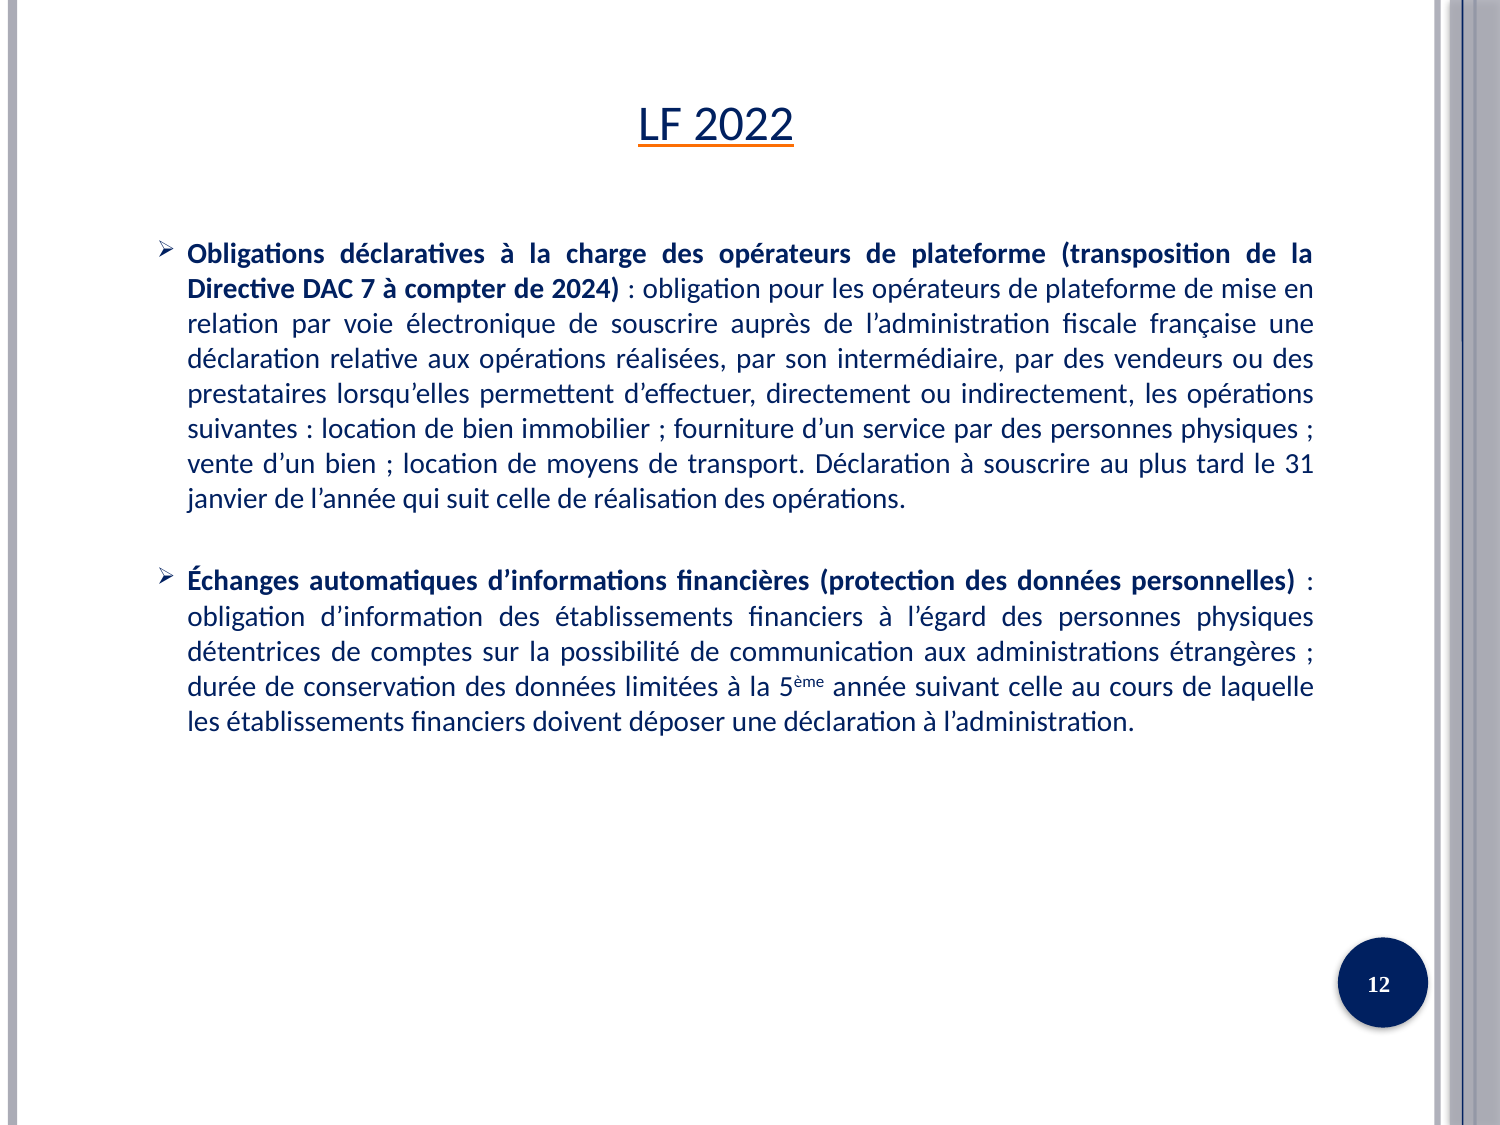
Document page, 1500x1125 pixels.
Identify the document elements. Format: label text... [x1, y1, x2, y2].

text_box Obligations déclaratives à la charge des opérateurs de plateforme (transposition de la Directive DAC 7 à compter de 2024) : obligation pour les opérateurs de plateforme de mise en relation par voie électronique de souscrire auprès de l’administration fiscale française une déclaration relative aux opérations réalisées, par son intermédiaire, par des vendeurs ou des prestataires lorsqu’elles permettent d’effectuer, directement ou indirectement, les opérations suivantes : location de bien immobilier ; fourniture d’un service par des personnes physiques ; vente d’un bien ; location de moyens de transport. Déclaration à souscrire au plus tard le 31 janvier de l’année qui suit celle de réalisation des opérations. Échanges automatiques d’informations financières (protection des données personnelles) : obligation d’information des établissements financiers à l’égard des personnes physiques détentrices de comptes sur la possibilité de communication aux administrations étrangères ; durée de conservation des données limitées à la 5ème année suivant celle au cours de laquelle les établissements financiers doivent déposer une déclaration à l’administration. [113, 185, 1329, 882]
text_box [88, 160, 1314, 1035]
text_box 12 [1328, 940, 1429, 1026]
title LF 2022 [103, 63, 1329, 159]
